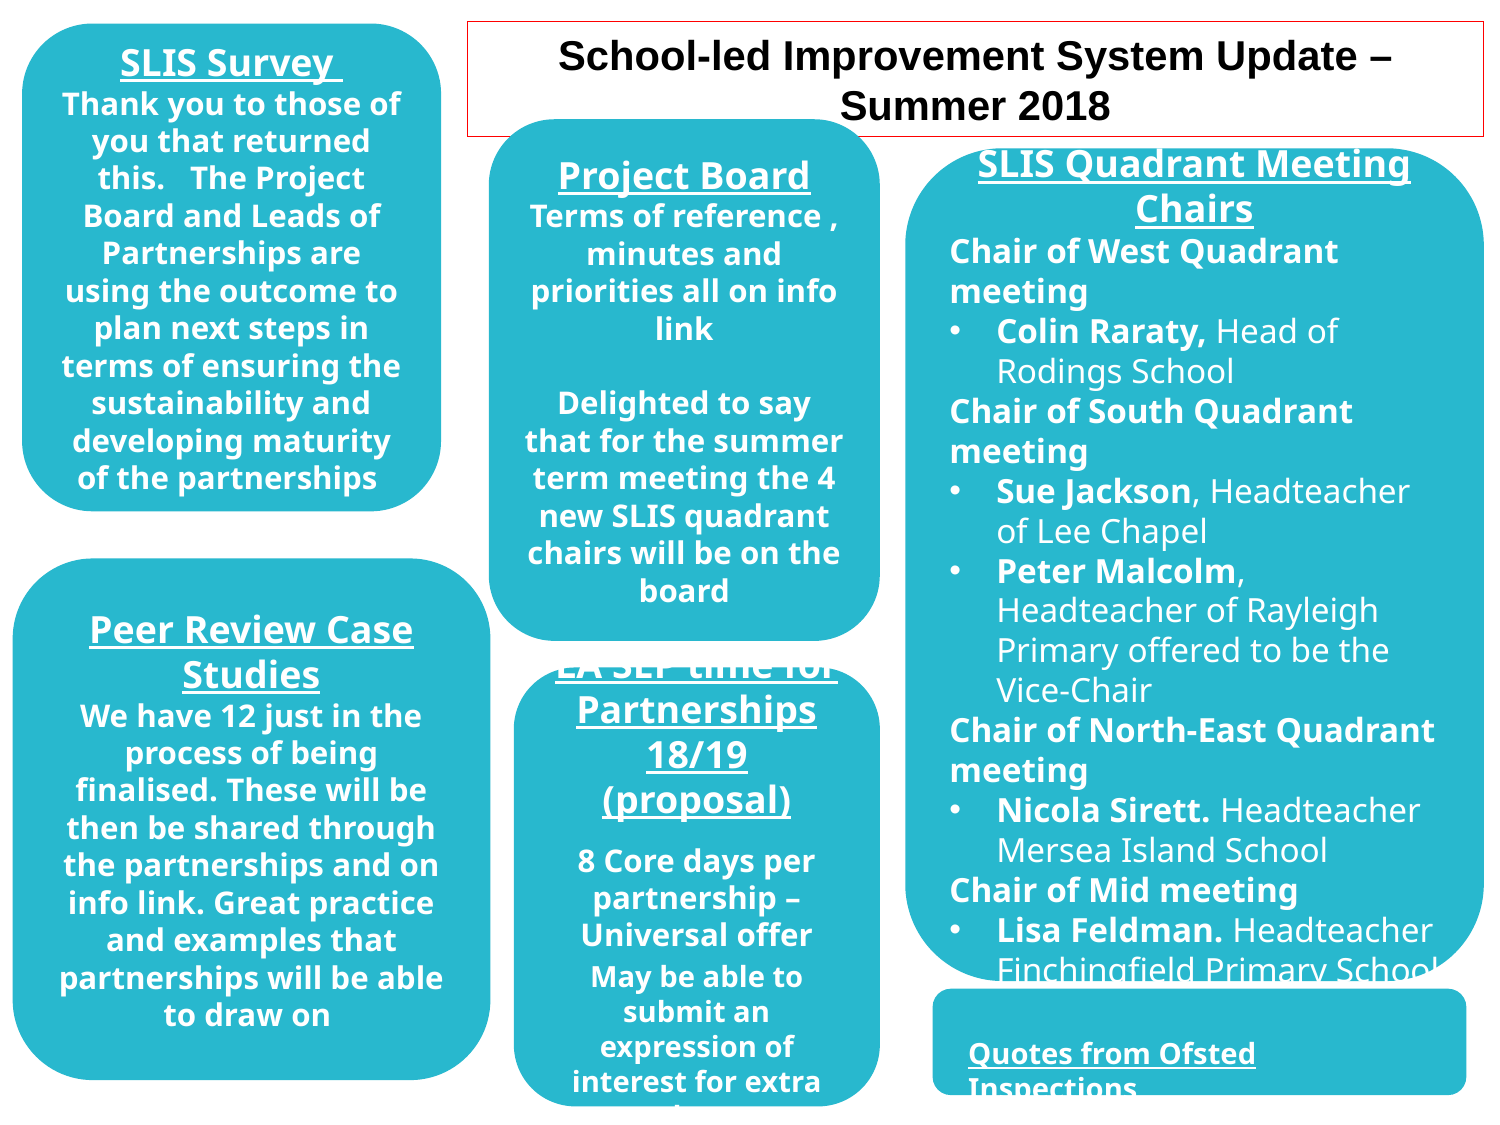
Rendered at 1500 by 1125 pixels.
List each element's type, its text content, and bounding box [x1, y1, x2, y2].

text_box Peer Review Case Studies We have 12 just in the process of being finalised. These will be then be shared through the partnerships and on info link. Great practice and examples that partnerships will be able to draw on [13, 559, 490, 1080]
text_box SLIS Quadrant Meeting Chairs Chair of West Quadrant meeting Colin Raraty, Head of Rodings School Chair of South Quadrant meeting Sue Jackson, Headteacher of Lee Chapel Peter Malcolm, Headteacher of Rayleigh Primary offered to be the Vice-Chair Chair of North-East Quadrant meeting Nicola Sirett. Headteacher Mersea Island School Chair of Mid meeting Lisa Feldman. Headteacher Finchingfield Primary School [906, 149, 1484, 981]
text_box LA SEP time for Partnerships 18/19 (proposal) 8 Core days per partnership –Universal offer May be able to submit an expression of interest for extra days [514, 668, 880, 1106]
text_box [933, 989, 1466, 1095]
text_box Project Board Terms of reference , minutes and priorities all on info link Delighted to say that for the summer term meeting the 4 new SLIS quadrant chairs will be on the board [489, 120, 880, 641]
text_box School-led Improvement System Update – Summer 2018 [467, 21, 1484, 137]
text_box SLIS Survey Thank you to those of you that returned this. The Project Board and Leads of Partnerships are using the outcome to plan next steps in terms of ensuring the sustainability and developing maturity of the partnerships [22, 24, 441, 511]
text_box Quotes from Ofsted Inspections [953, 1027, 1446, 1113]
